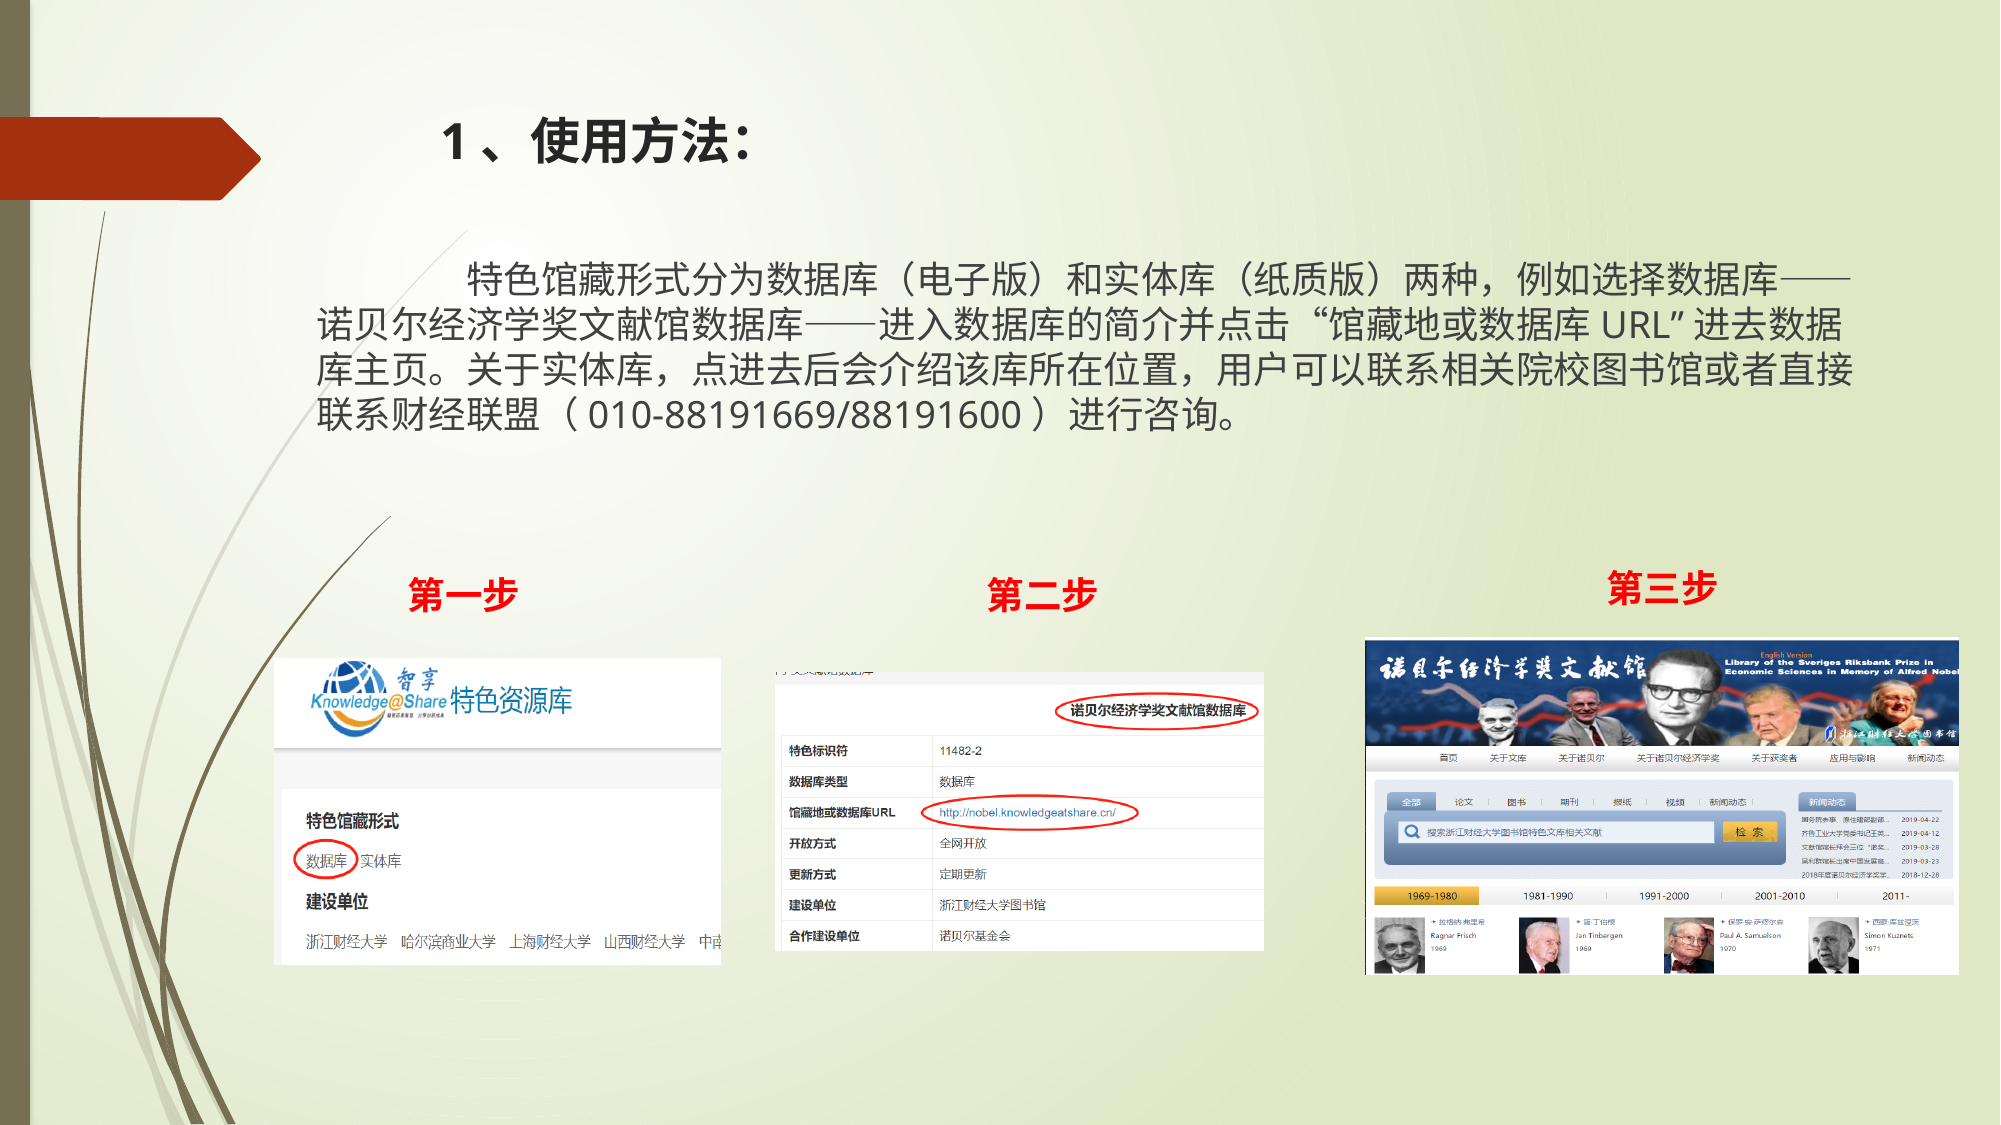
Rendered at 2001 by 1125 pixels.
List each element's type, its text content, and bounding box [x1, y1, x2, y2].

picture [273, 658, 721, 965]
picture [1365, 637, 1959, 975]
picture [775, 672, 1264, 952]
text_box 第三步 [1591, 558, 1734, 618]
list 特色馆藏形式分为数据库（电子版）和实体库（纸质版）两种，例如选择数据库——诺贝尔经济学奖文献馆数据库——进入数据库的简介并点击“馆藏地或数据库URL”进去数据库主页。关于实体库，点进去后会介绍该库所在位置，用户可以联系相关院校图书馆或者直接联系财经联盟（010-88191669/88191600）进行咨询。 [301, 248, 1888, 868]
title 1、使用方法： [425, 102, 1888, 198]
text_box 第一步 [393, 564, 536, 625]
text_box 第二步 [972, 564, 1115, 625]
